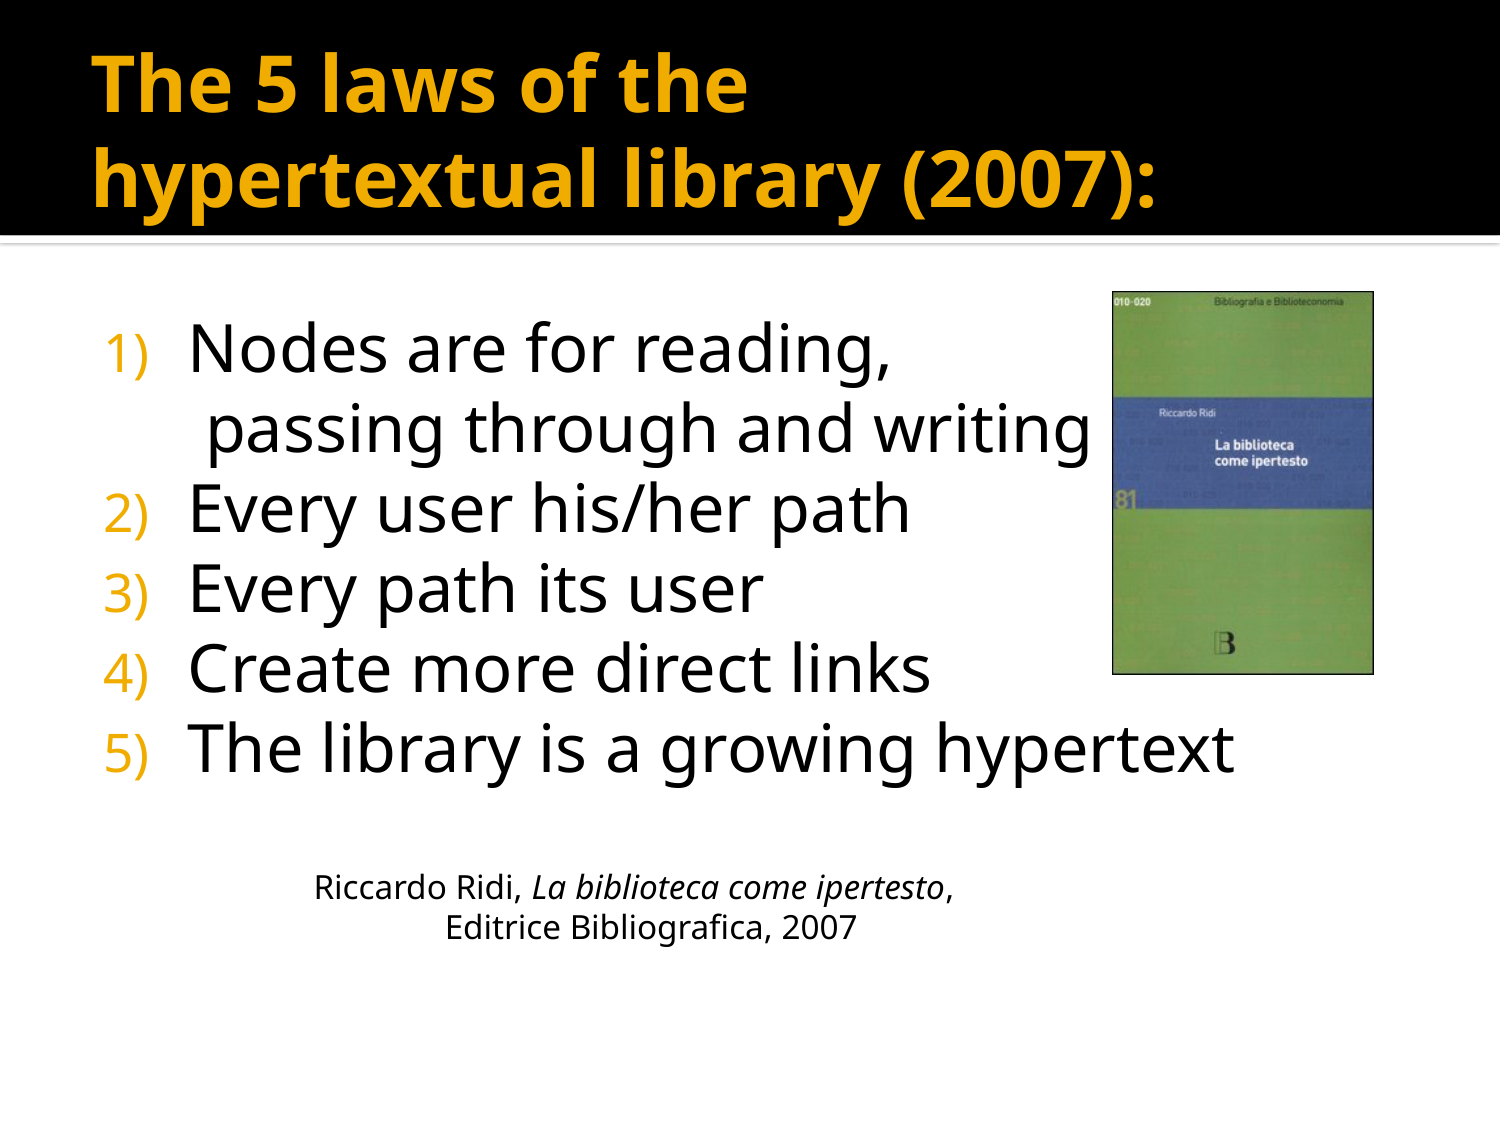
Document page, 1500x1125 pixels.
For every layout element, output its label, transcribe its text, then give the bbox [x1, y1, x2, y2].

title The 5 laws of the hypertextual library (2007): [75, 25, 1425, 231]
picture [1112, 291, 1374, 675]
list Nodes are for reading, passing through and writing Every user his/her path Every path its user Create more direct links The library is a growing hypertext Riccardo Ridi, La biblioteca come ipertesto, Editrice Bibliografica, 2007 [75, 291, 1425, 1050]
